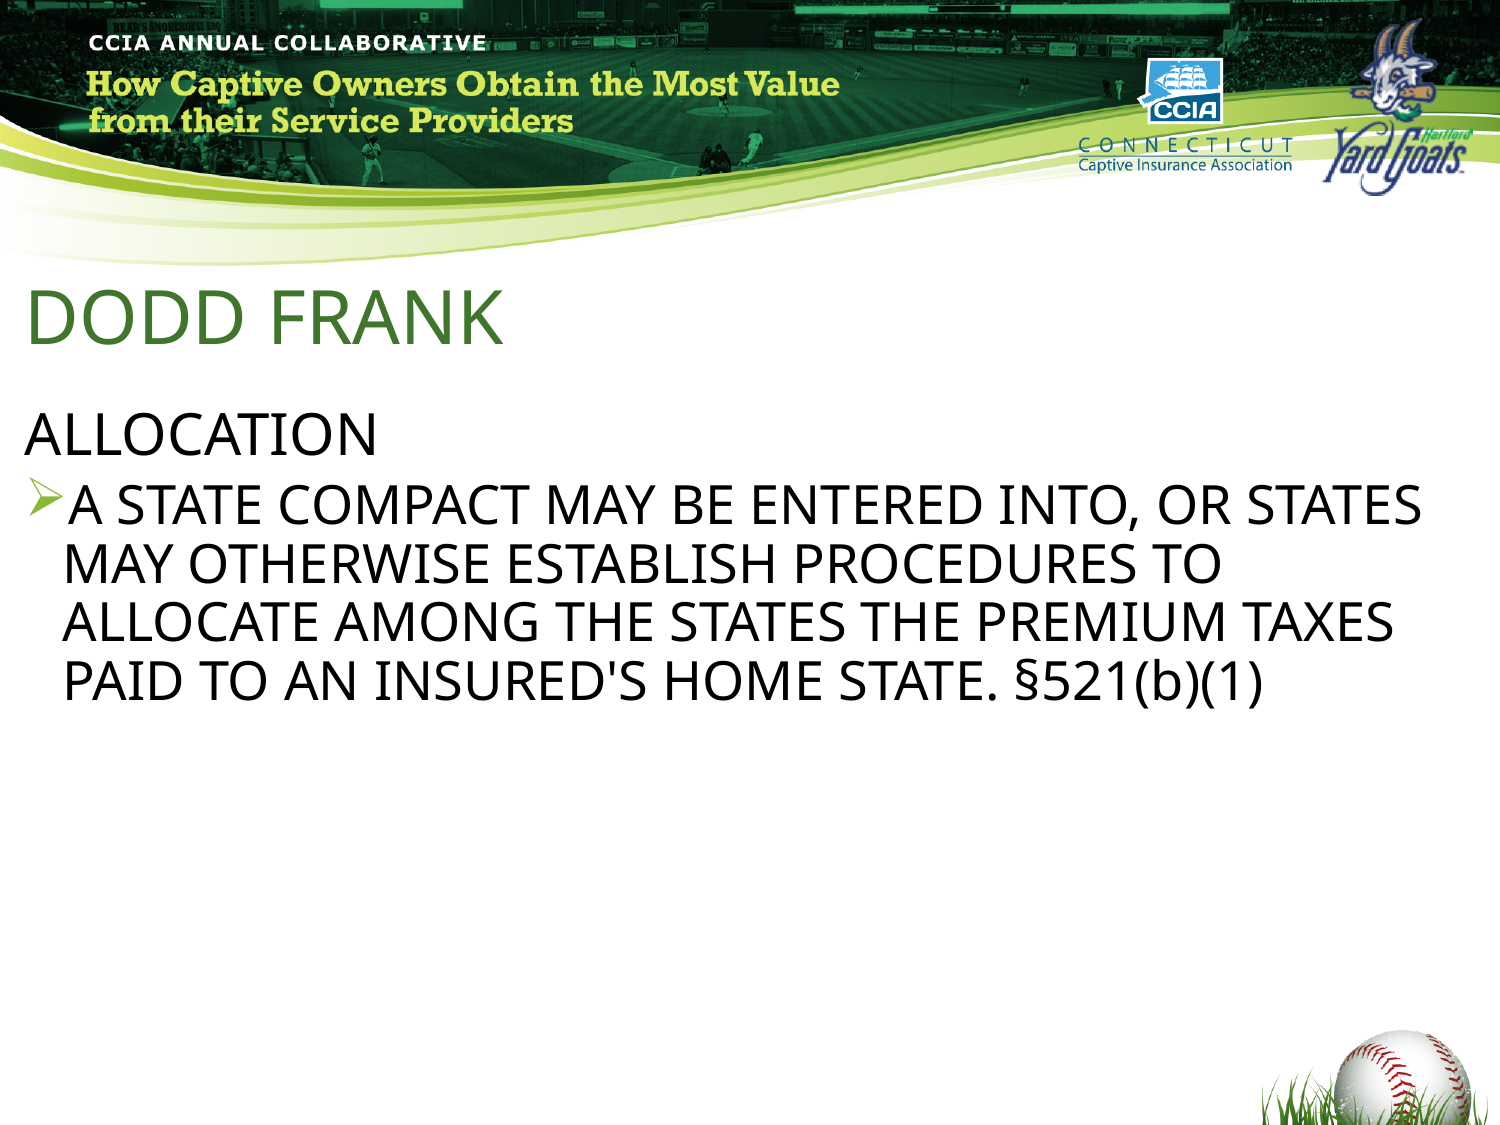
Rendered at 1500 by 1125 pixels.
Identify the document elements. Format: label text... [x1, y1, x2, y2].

title DODD FRANK [24, 279, 1475, 362]
list ALLOCATION A STATE COMPACT MAY BE ENTERED INTO, OR STATES MAY OTHERWISE ESTABLISH PROCEDURES TO ALLOCATE AMONG THE STATES THE PREMIUM TAXES PAID TO AN INSURED'S HOME STATE. §521(b)(1) [24, 404, 1475, 1005]
picture [0, 0, 1500, 1125]
